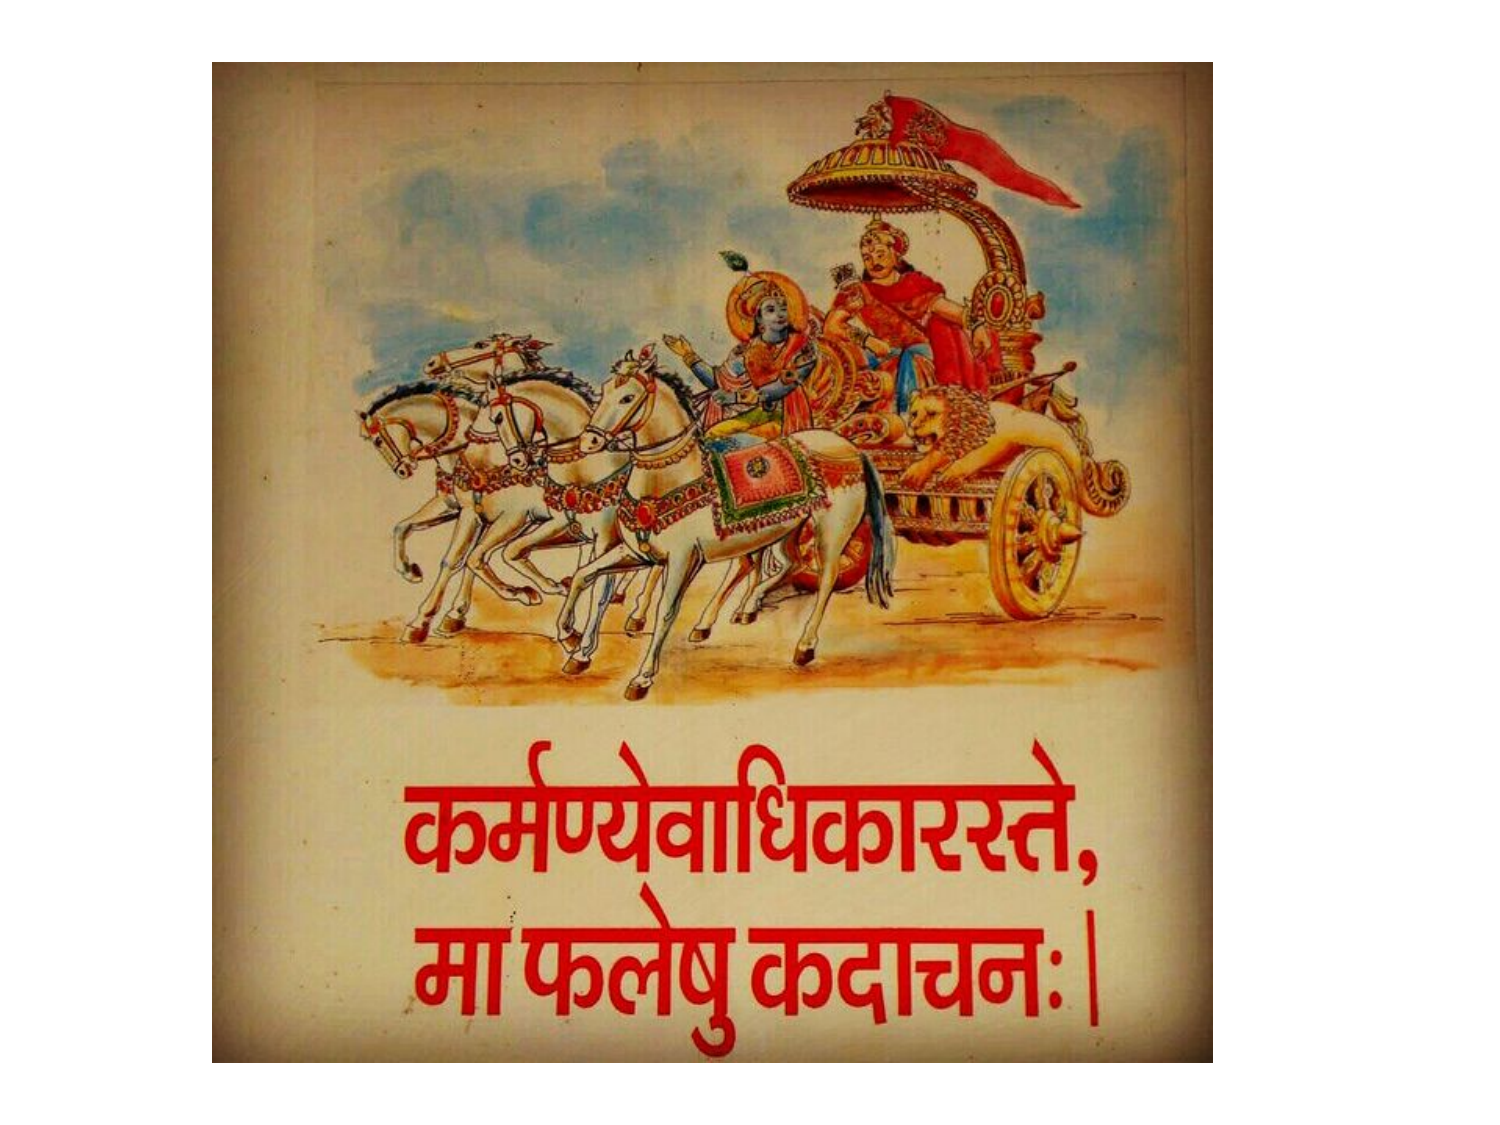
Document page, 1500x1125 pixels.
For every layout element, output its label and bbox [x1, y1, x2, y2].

picture [212, 62, 1213, 1063]
